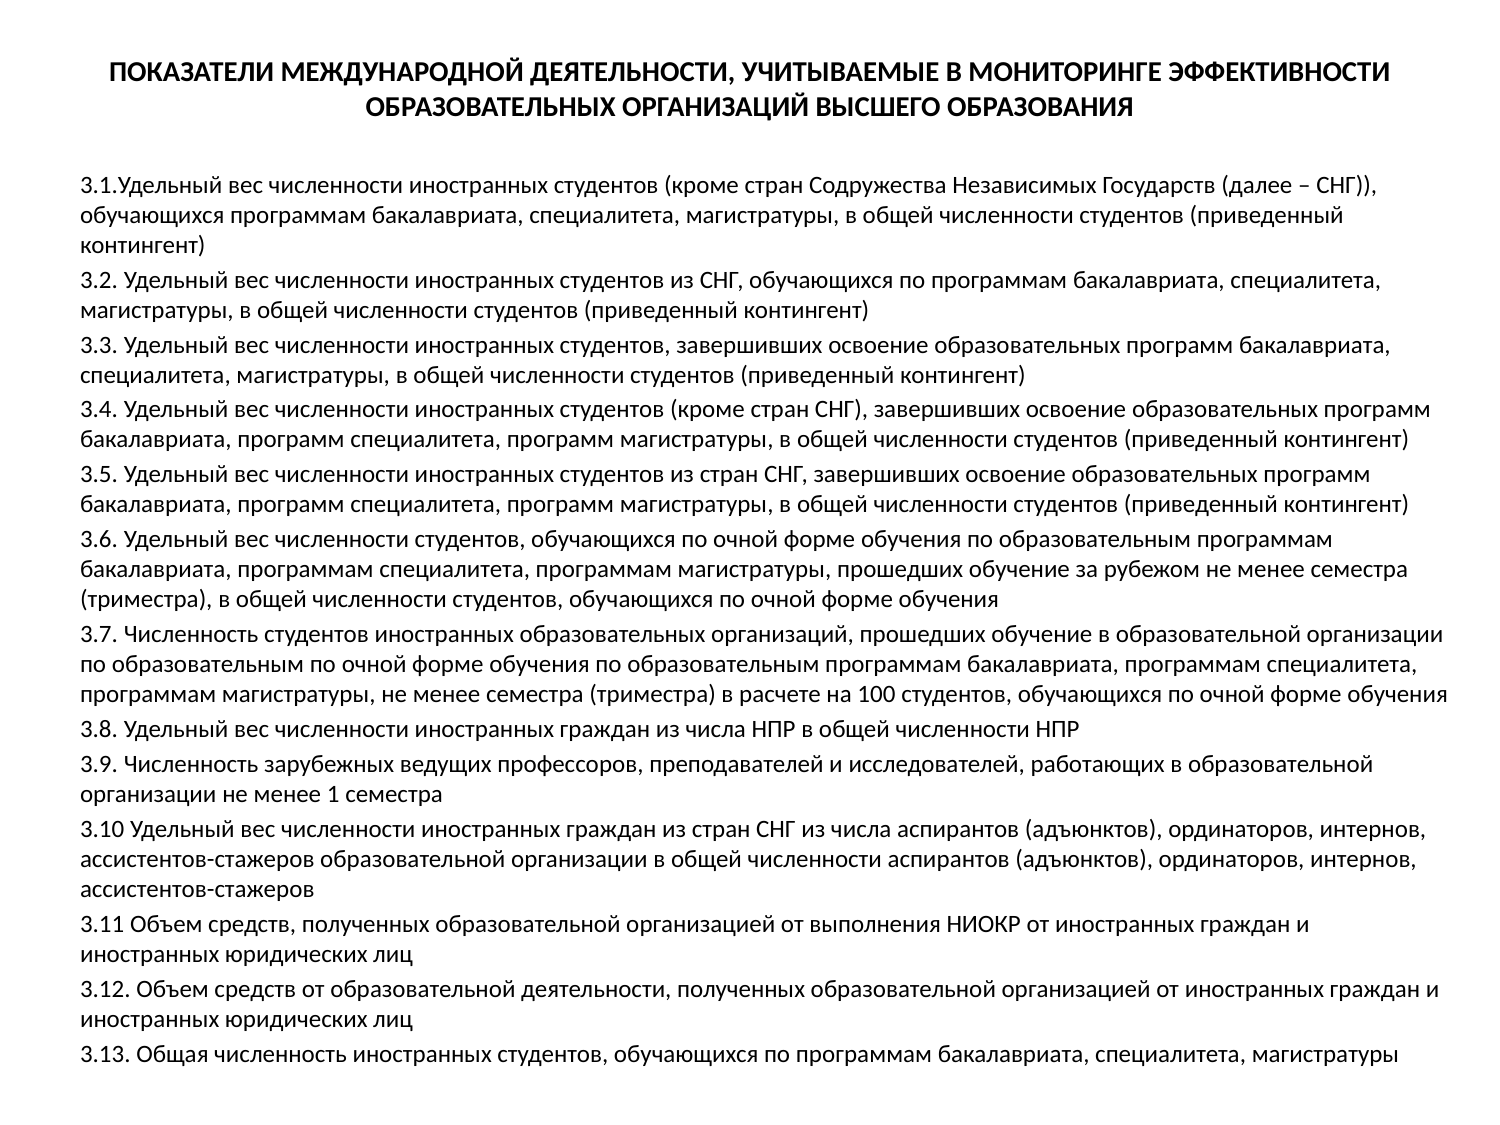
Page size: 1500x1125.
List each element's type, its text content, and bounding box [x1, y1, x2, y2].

list 3.1.Удельный вес численности иностранных студентов (кроме стран Содружества Независимых Государств (далее – СНГ)), обучающихся программам бакалавриата, специалитета, магистратуры, в общей численности студентов (приведенный контингент) 3.2. Удельный вес численности иностранных студентов из СНГ, обучающихся по программам бакалавриата, специалитета, магистратуры, в общей численности студентов (приведенный контингент) 3.3. Удельный вес численности иностранных студентов, завершивших освоение образовательных программ бакалавриата, специалитета, магистратуры, в общей численности студентов (приведенный контингент) 3.4. Удельный вес численности иностранных студентов (кроме стран СНГ), завершивших освоение образовательных программ бакалавриата, программ специалитета, программ магистратуры, в общей численности студентов (приведенный контингент) 3.5. Удельный вес численности иностранных студентов из стран СНГ, завершивших освоение образовательных программ бакалавриата, программ специалитета, программ магистратуры, в общей численности студентов (приведенный контингент) 3.6. Удельный вес численности студентов, обучающихся по очной форме обучения по образовательным программам бакалавриата, программам специалитета, программам магистратуры, прошедших обучение за рубежом не менее семестра (триместра), в общей численности студентов, обучающихся по очной форме обучения 3.7. Численность студентов иностранных образовательных организаций, прошедших обучение в образовательной организации по образовательным по очной форме обучения по образовательным программам бакалавриата, программам специалитета, программам магистратуры, не менее семестра (триместра) в расчете на 100 студентов, обучающихся по очной форме обучения 3.8. Удельный вес численности иностранных граждан из числа НПР в общей численности НПР 3.9. Численность зарубежных ведущих профессоров, преподавателей и исследователей, работающих в образовательной организации не менее 1 семестра 3.10 Удельный вес численности иностранных граждан из стран СНГ из числа аспирантов (адъюнктов), ординаторов, интернов, ассистентов-стажеров образовательной организации в общей численности аспирантов (адъюнктов), ординаторов, интернов, ассистентов-стажеров 3.11 Объем средств, полученных образовательной организацией от выполнения НИОКР от иностранных граждан и иностранных юридических лиц 3.12. Объем средств от образовательной деятельности, полученных образовательной организацией от иностранных граждан и иностранных юридических лиц 3.13. Общая численность иностранных студентов, обучающихся по программам бакалавриата, специалитета, магистратуры [64, 160, 1471, 1005]
title ПОКАЗАТЕЛИ МЕЖДУНАРОДНОЙ ДЕЯТЕЛЬНОСТИ, УЧИТЫВАЕМЫЕ В МОНИТОРИНГЕ ЭФФЕКТИВНОСТИ ОБРАЗОВАТЕЛЬНЫХ ОРГАНИЗАЦИЙ ВЫСШЕГО ОБРАЗОВАНИЯ [75, 45, 1425, 161]
